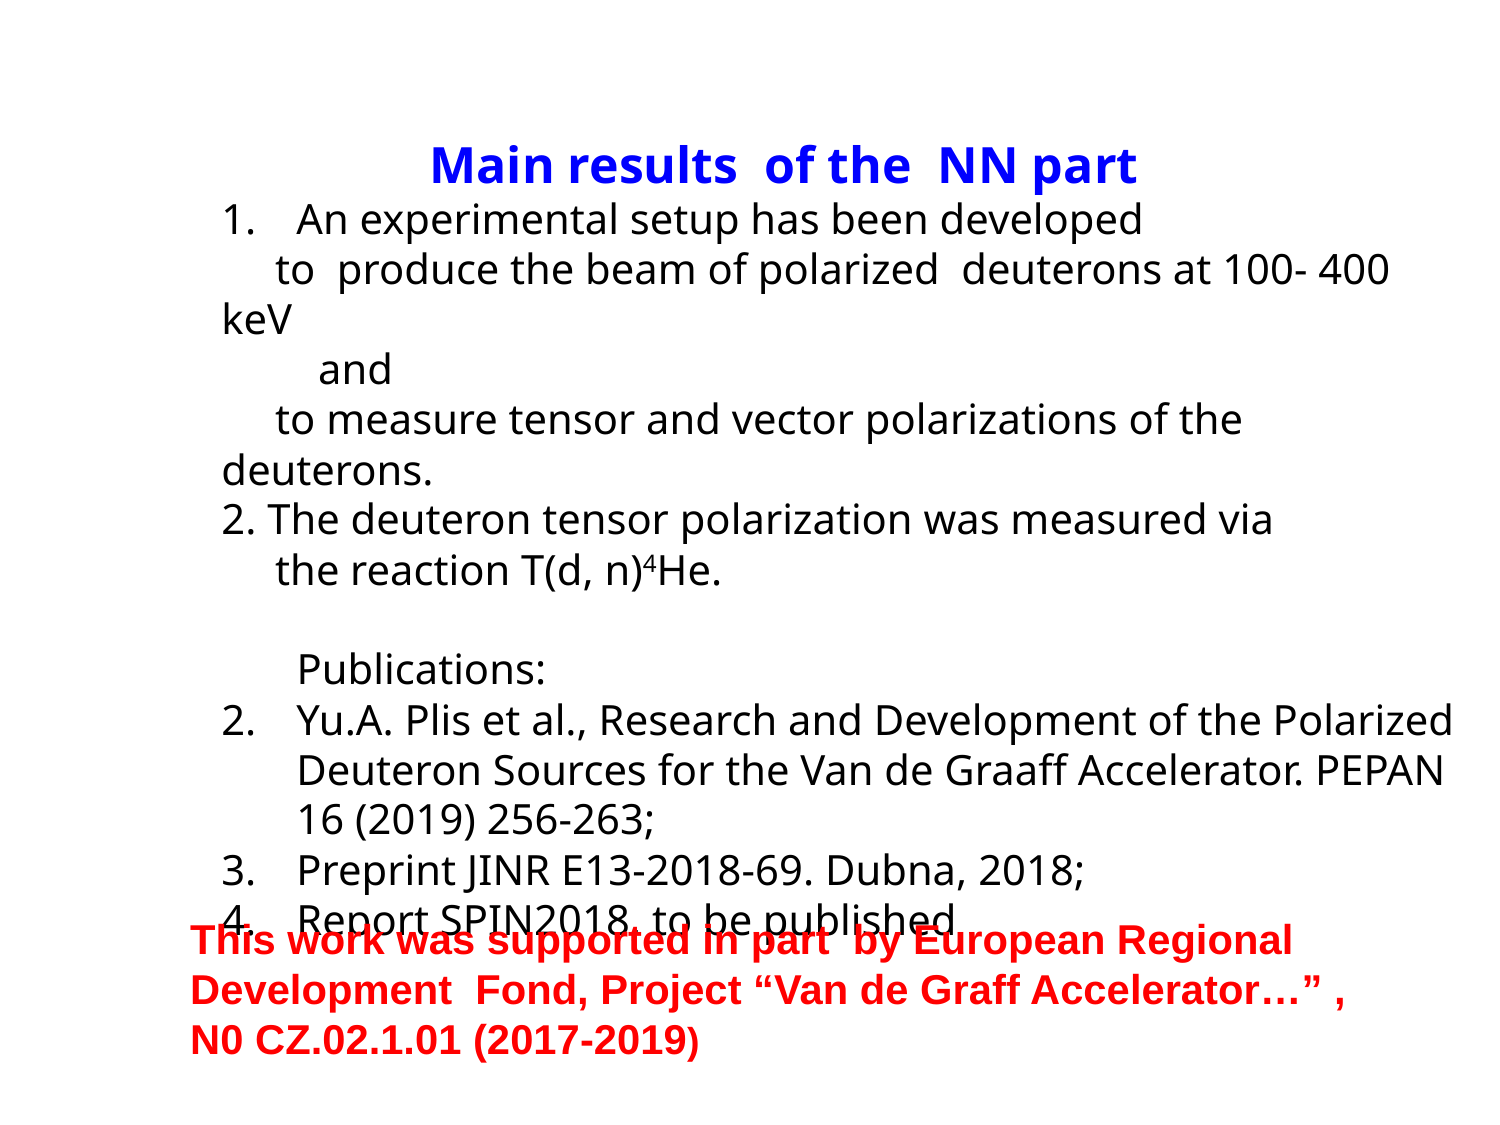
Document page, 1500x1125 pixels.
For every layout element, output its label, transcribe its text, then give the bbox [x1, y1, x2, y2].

text_box This work was supported in part by European Regional Development Fond, Project “Van de Graff Accelerator…” , N0 CZ.02.1.01 (2017-2019) [175, 905, 1373, 1070]
text_box Main results of the NN part An experimental setup has been developed to produce the beam of polarized deuterons at 100- 400 keV and to measure tensor and vector polarizations of the deuterons. 2. The deuteron tensor polarization was measured via the reaction T(d, n)4He. Publications: Yu.A. Plis et al., Research and Development of the Polarized Deuteron Sources for the Van de Graaff Accelerator. PEPAN 16 (2019) 256-263; Preprint JINR E13-2018-69. Dubna, 2018; Report SPIN2018, to be published [206, 125, 1471, 951]
